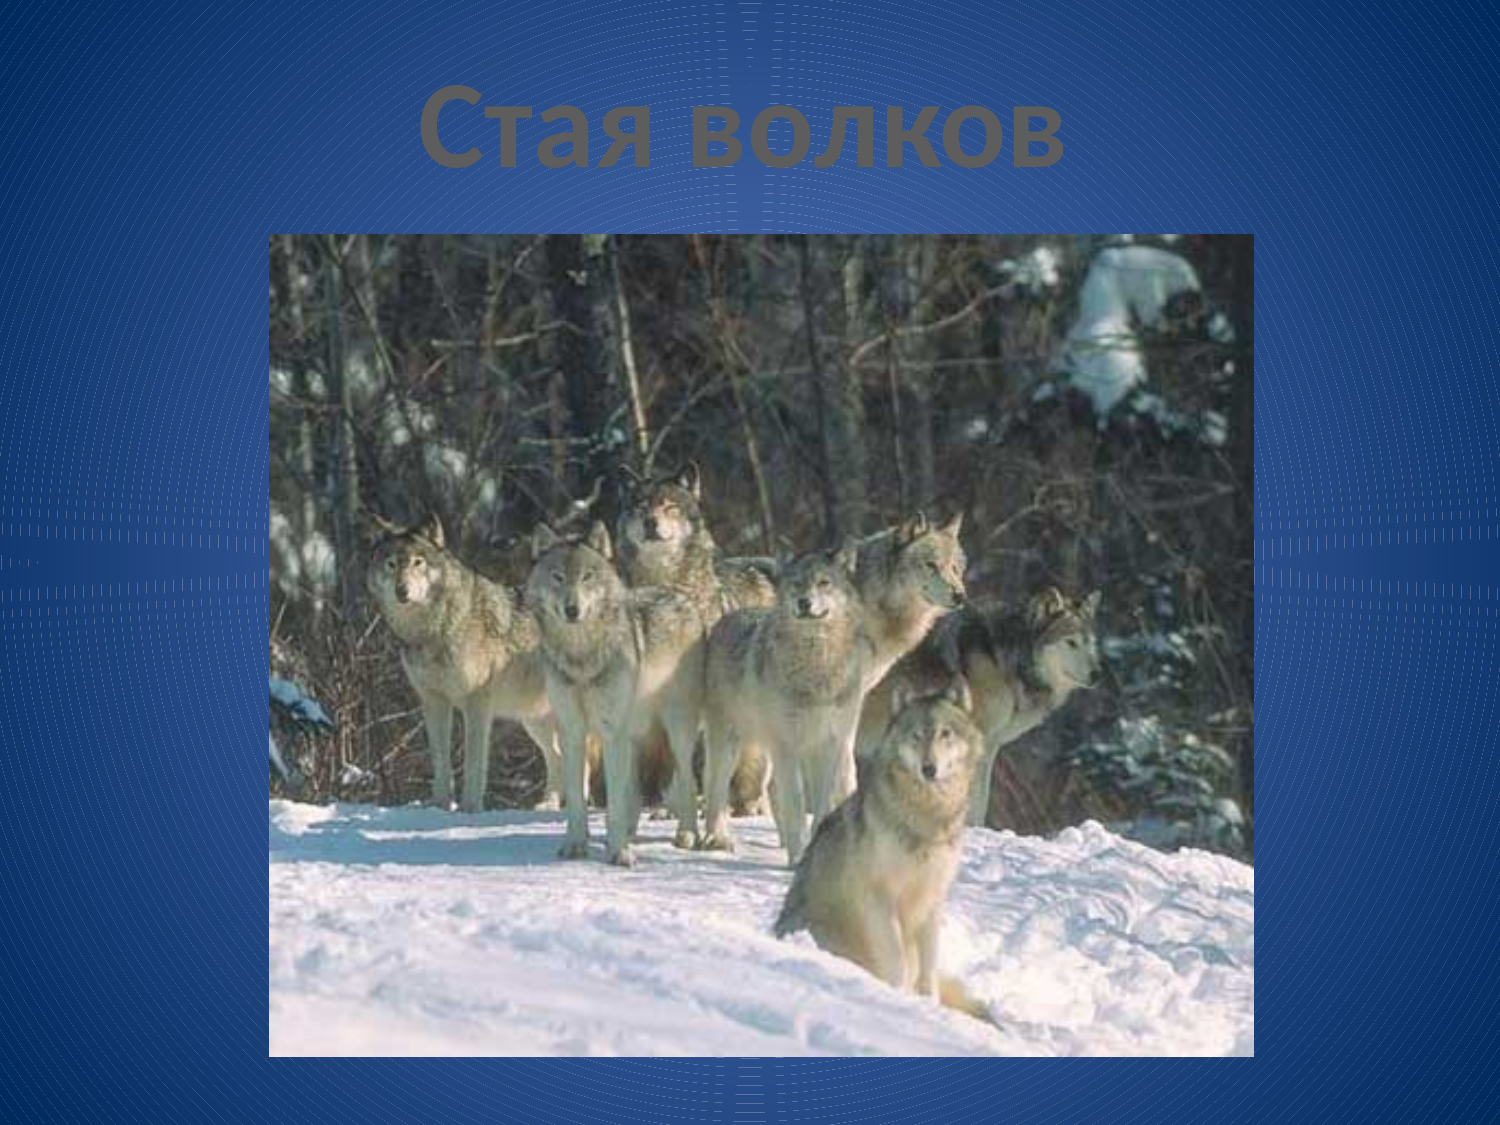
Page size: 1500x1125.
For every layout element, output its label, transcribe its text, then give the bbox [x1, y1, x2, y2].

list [269, 234, 1255, 1058]
text_box Стая волков [234, 35, 1254, 201]
